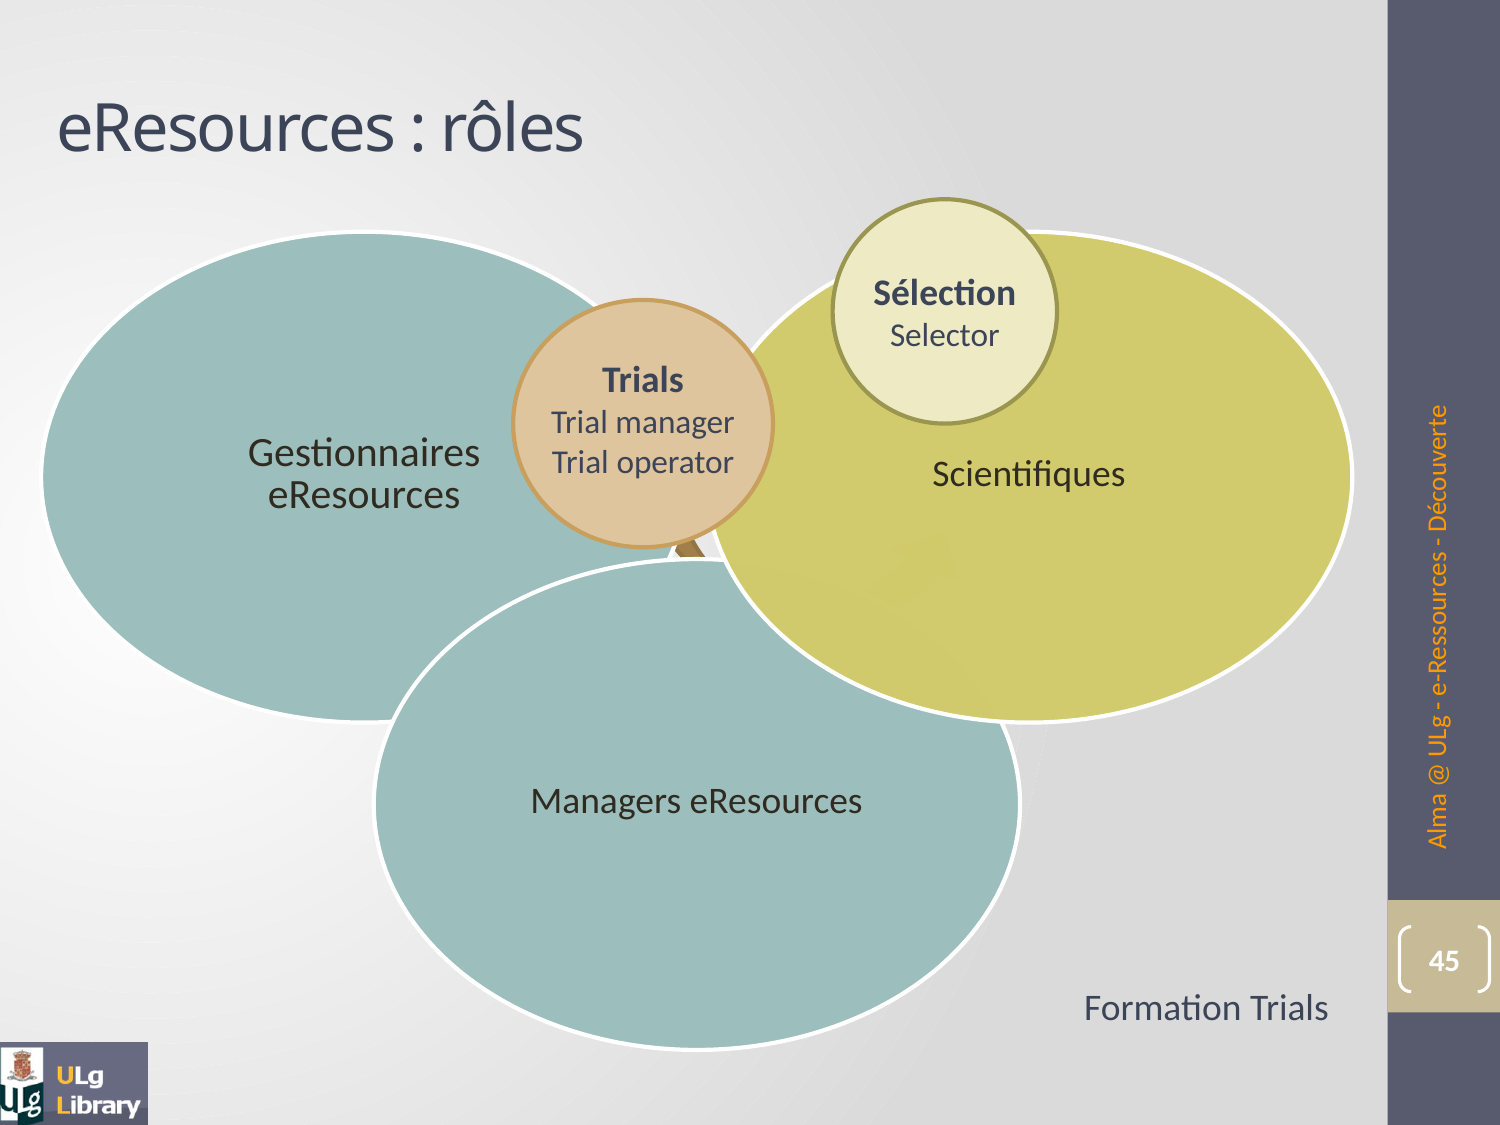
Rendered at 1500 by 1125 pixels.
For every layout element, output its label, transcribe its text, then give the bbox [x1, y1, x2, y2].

picture [0, 1042, 148, 1125]
footer Alma @ ULg - e-Ressources - Découverte [1411, 31, 1472, 865]
slide_number 45 [1397, 925, 1492, 994]
title eResources : rôles [41, 30, 1353, 219]
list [40, 231, 1353, 1051]
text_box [512, 299, 774, 548]
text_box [832, 198, 1058, 425]
